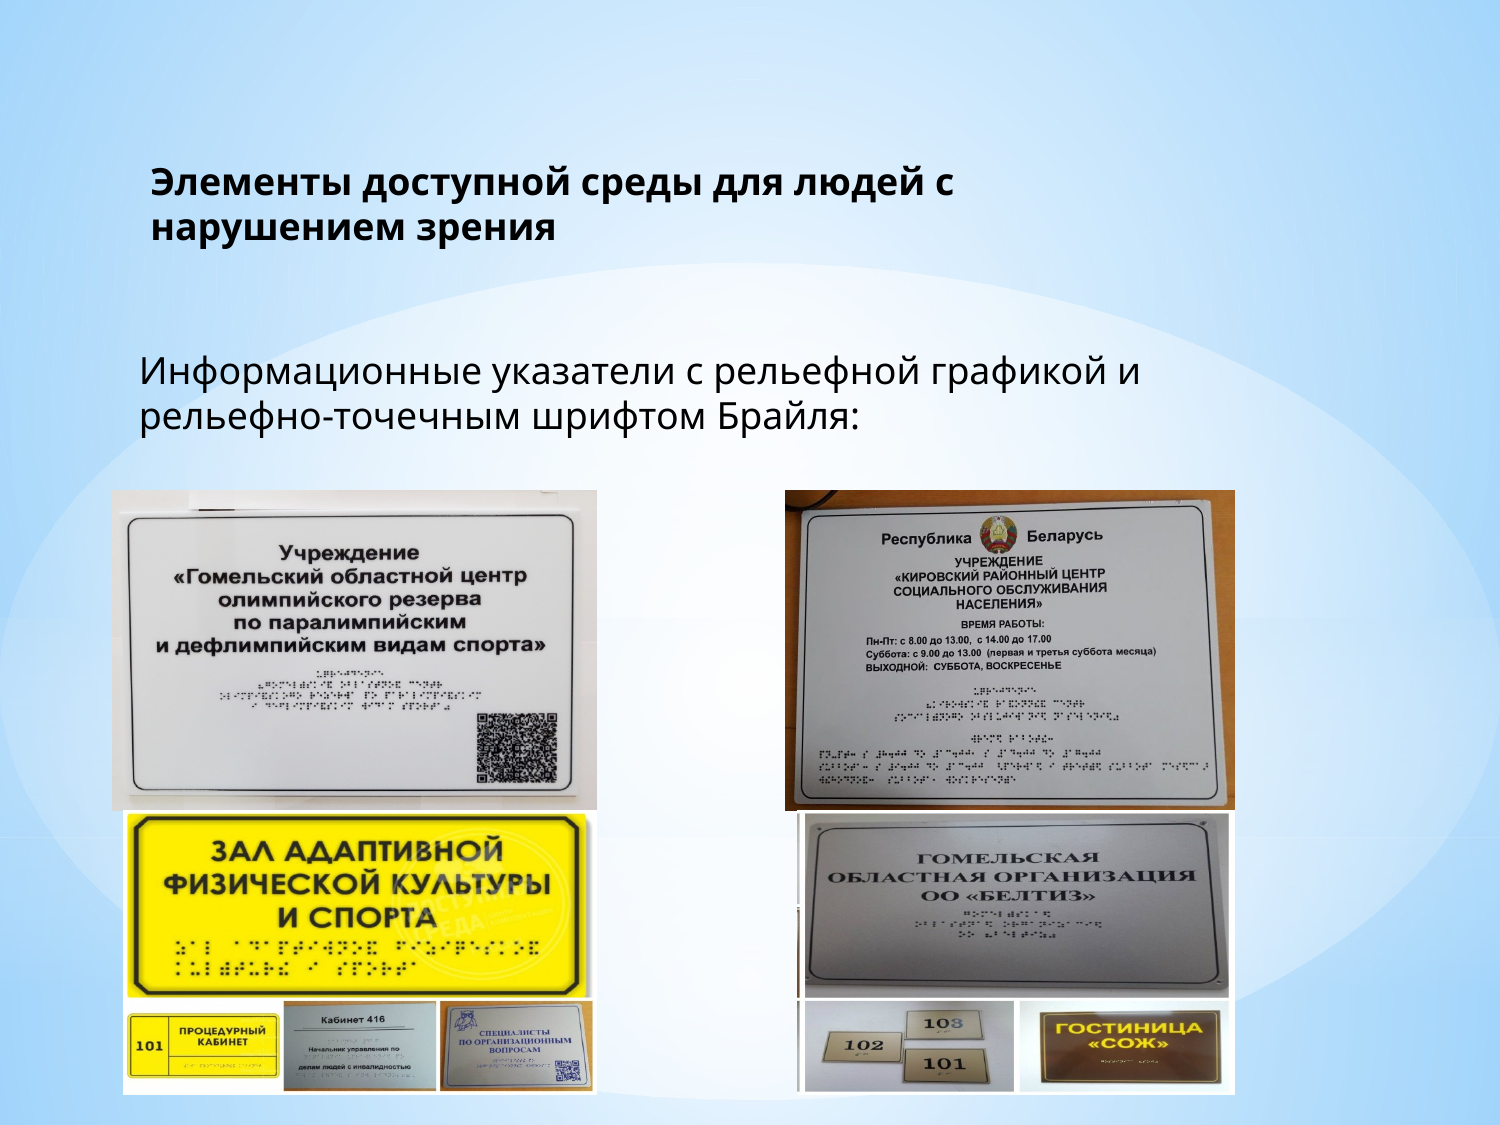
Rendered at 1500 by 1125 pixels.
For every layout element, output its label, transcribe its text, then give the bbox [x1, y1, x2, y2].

picture [111, 490, 597, 1096]
text_box Информационные указатели с рельефной графикой и рельефно-точечным шрифтом Брайля: [123, 339, 1341, 490]
text_box Элементы доступной среды для людей с нарушением зрения [135, 150, 1223, 256]
picture [785, 490, 1235, 1096]
